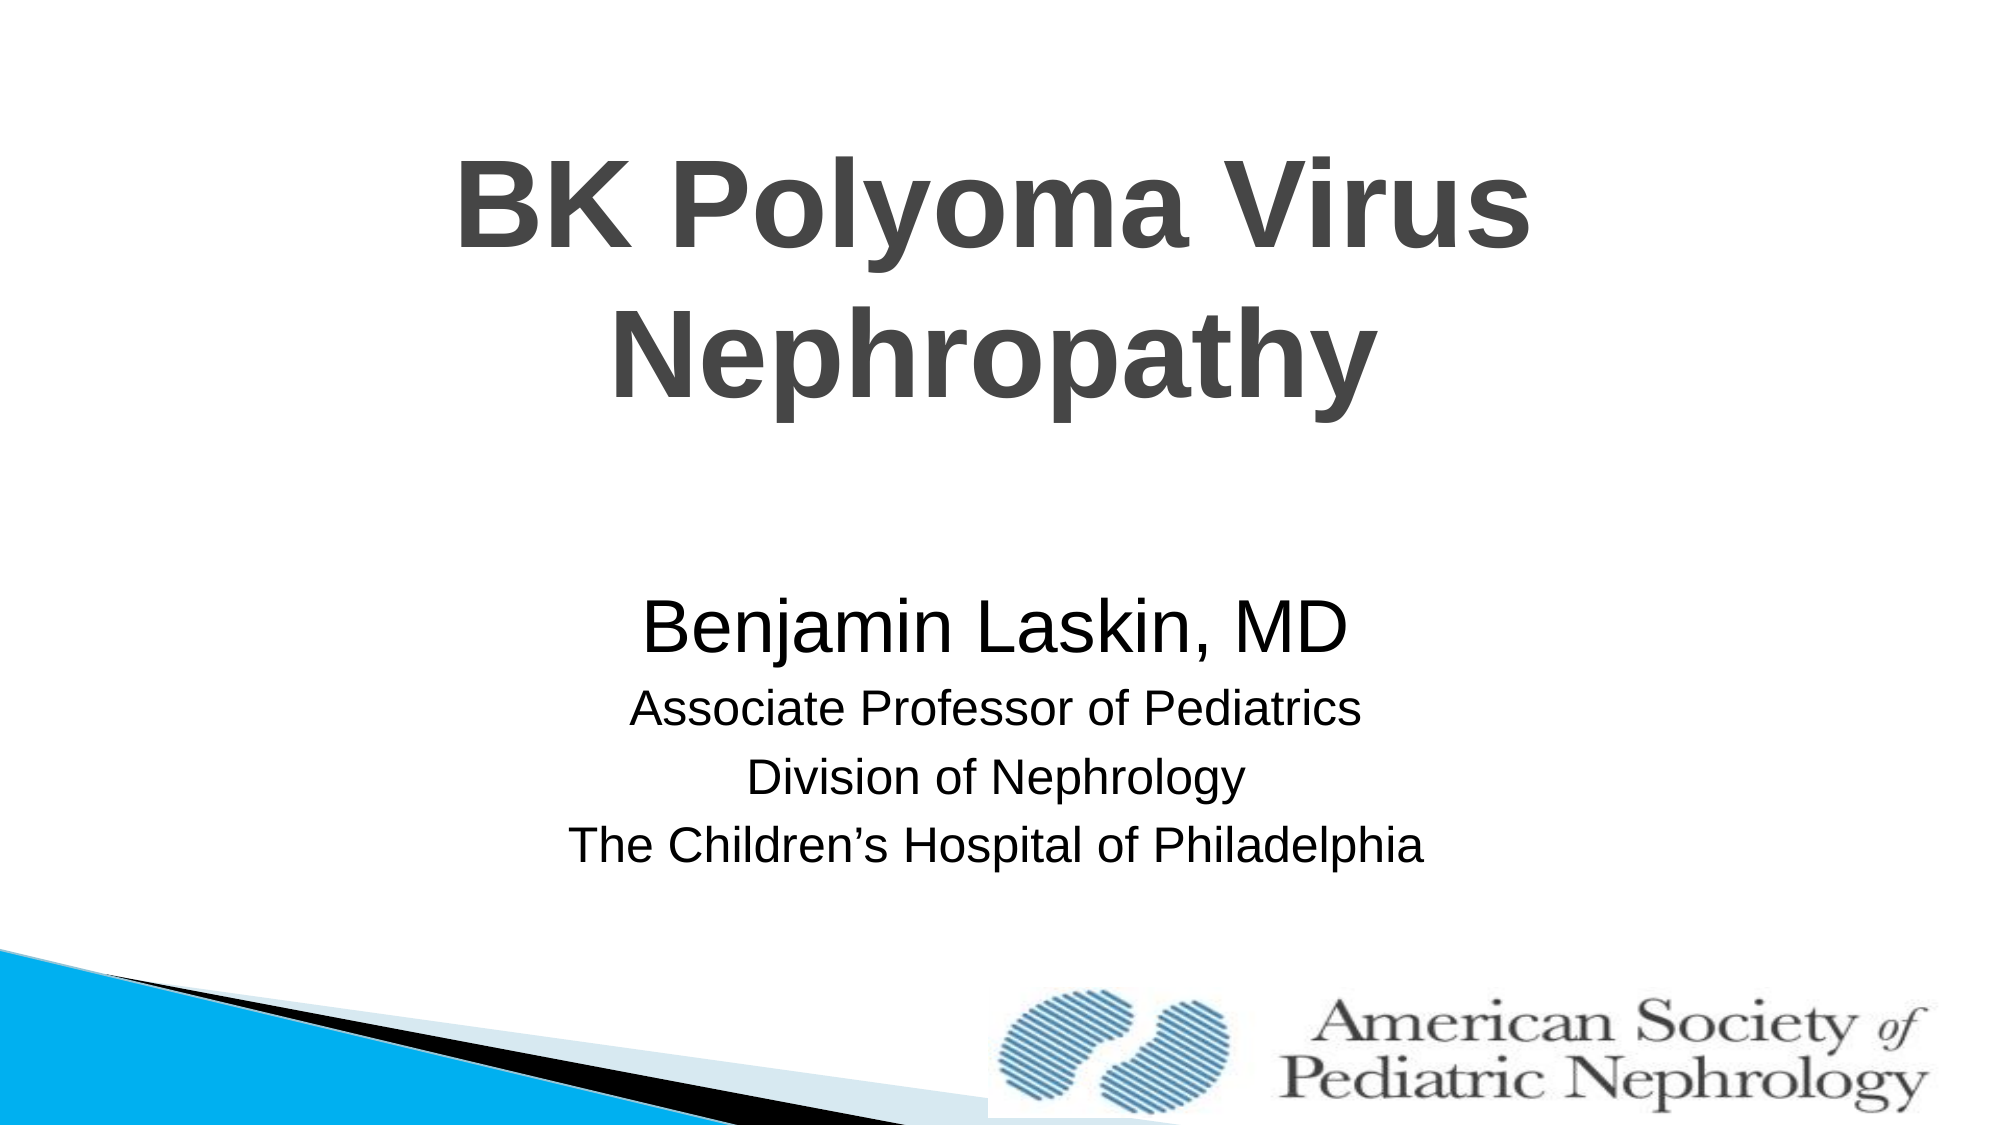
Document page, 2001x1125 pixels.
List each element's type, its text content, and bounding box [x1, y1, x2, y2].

picture [988, 987, 1949, 1118]
subtitle Benjamin Laskin, MD Associate Professor of Pediatrics Division of Nephrology The Children’s Hospital of Philadelphia [471, 562, 1522, 963]
title BK Polyoma Virus Nephropathy [112, 125, 1875, 438]
